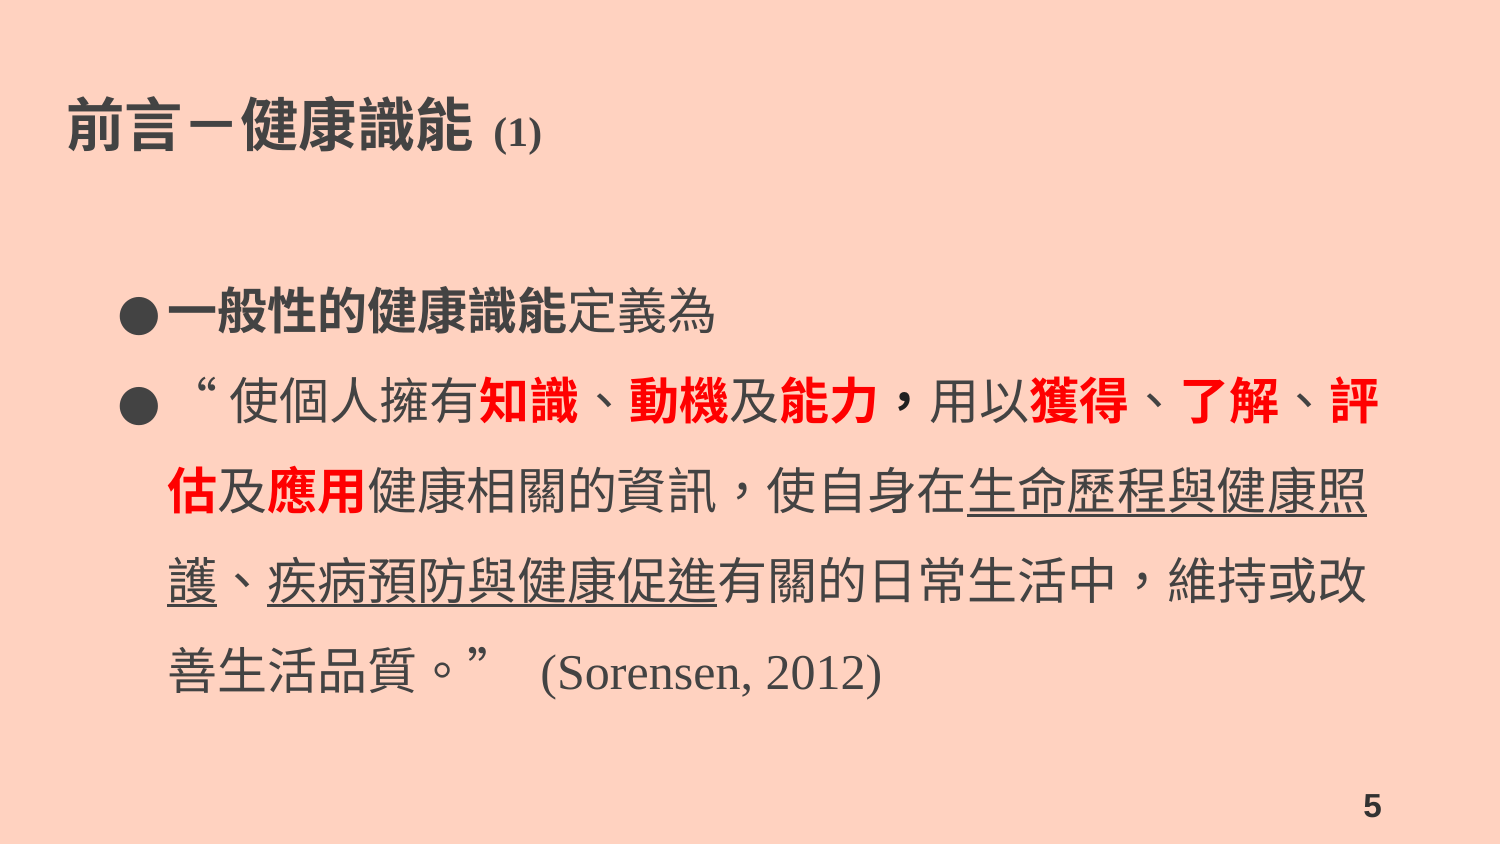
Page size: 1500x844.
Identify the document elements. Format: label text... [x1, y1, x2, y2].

slide_number 5 [1059, 782, 1397, 828]
list 一般性的健康識能定義為 “使個人擁有知識、動機及能力，用以獲得、了解、評估及應用健康相關的資訊，使自身在生命歷程與健康照護、疾病預防與健康促進有關的日常生活中，維持或改善生活品質。” (Sorensen, 2012) [77, 234, 1423, 796]
title 前言－健康識能 (1) [51, 72, 1449, 167]
